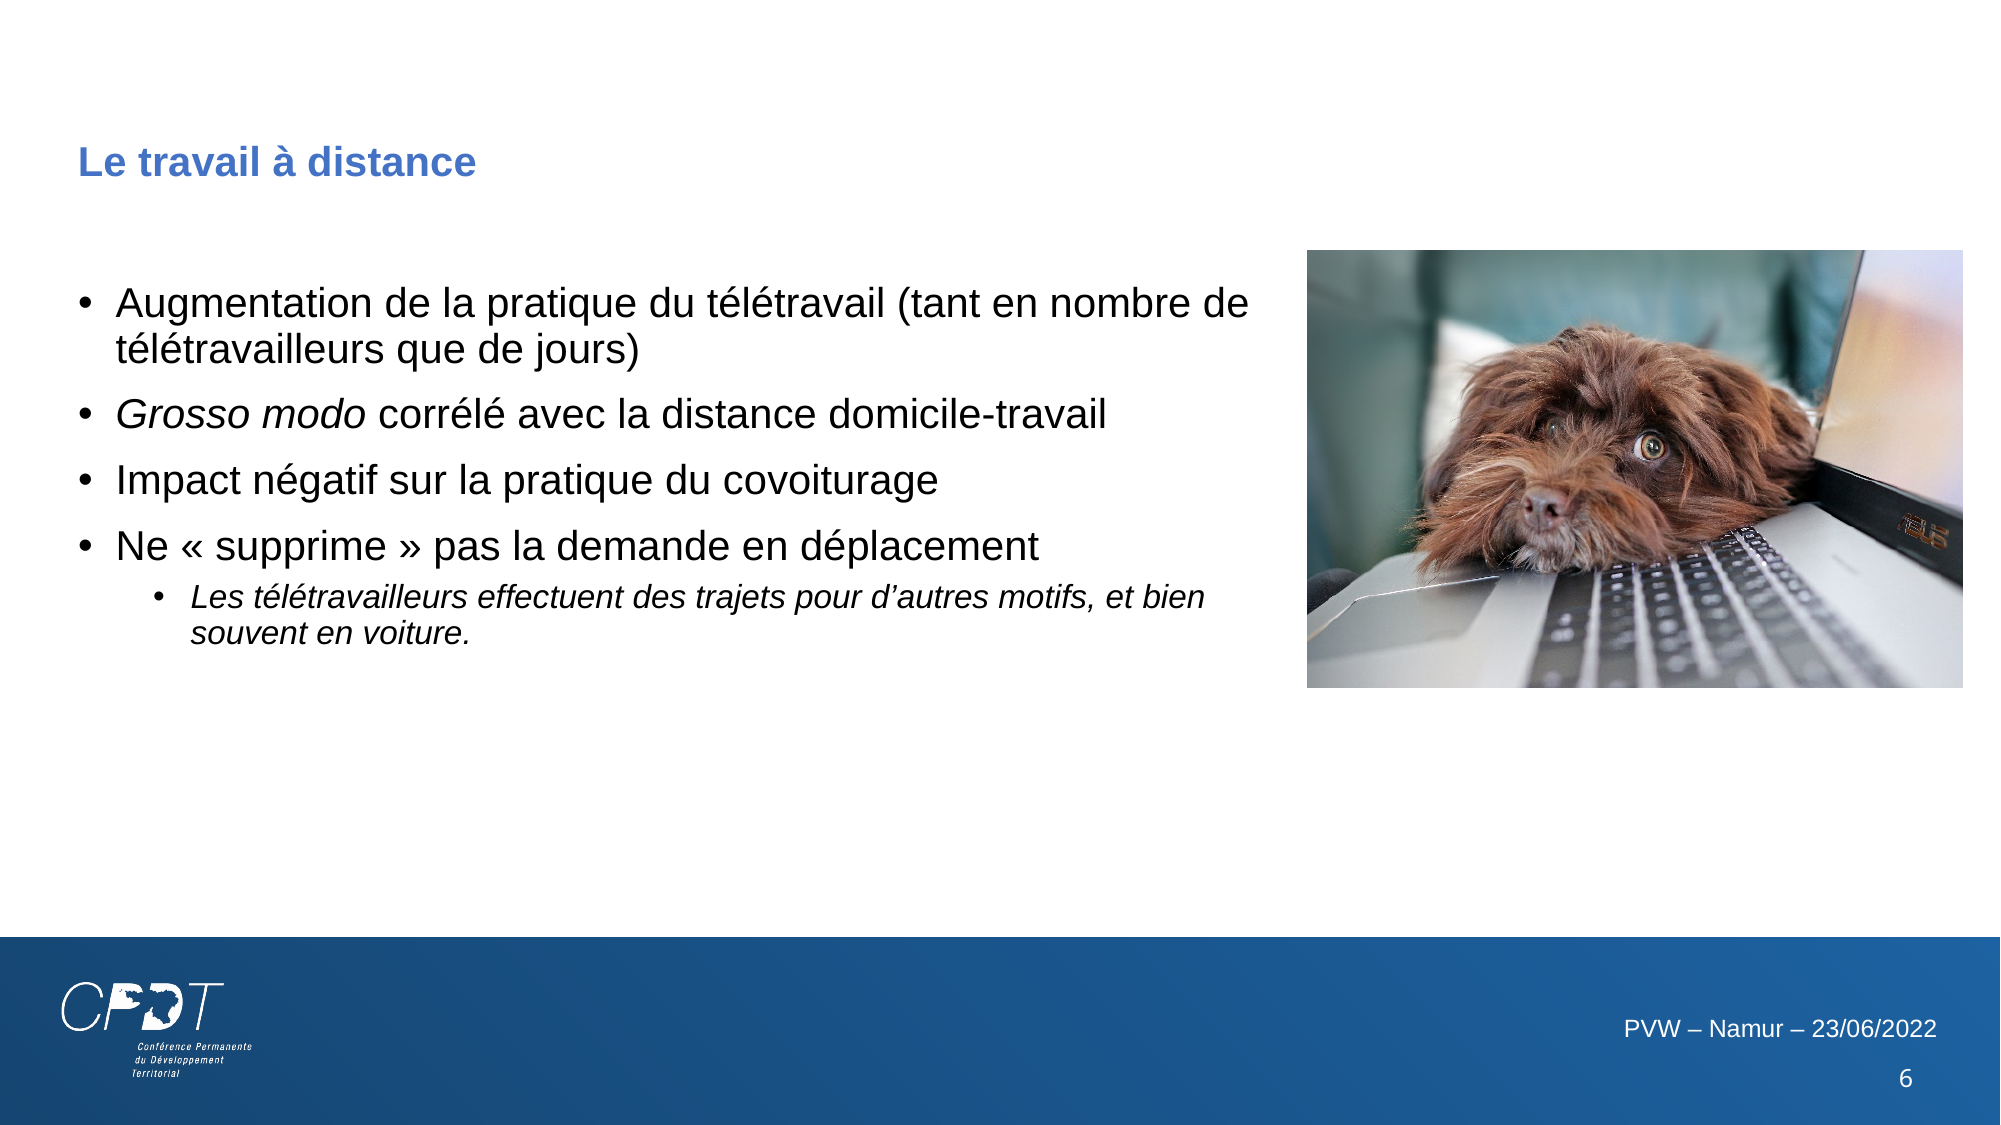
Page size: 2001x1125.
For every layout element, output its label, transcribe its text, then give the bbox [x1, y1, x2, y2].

list Augmentation de la pratique du télétravail (tant en nombre de télétravailleurs que de jours) Grosso modo corrélé avec la distance domicile-travail Impact négatif sur la pratique du covoiturage Ne « supprime » pas la demande en déplacement Les télétravailleurs effectuent des trajets pour d’autres motifs, et bien souvent en voiture. [63, 274, 1274, 912]
picture [50, 976, 263, 1083]
picture [1307, 250, 1963, 688]
text_box Le travail à distance [63, 127, 1146, 192]
